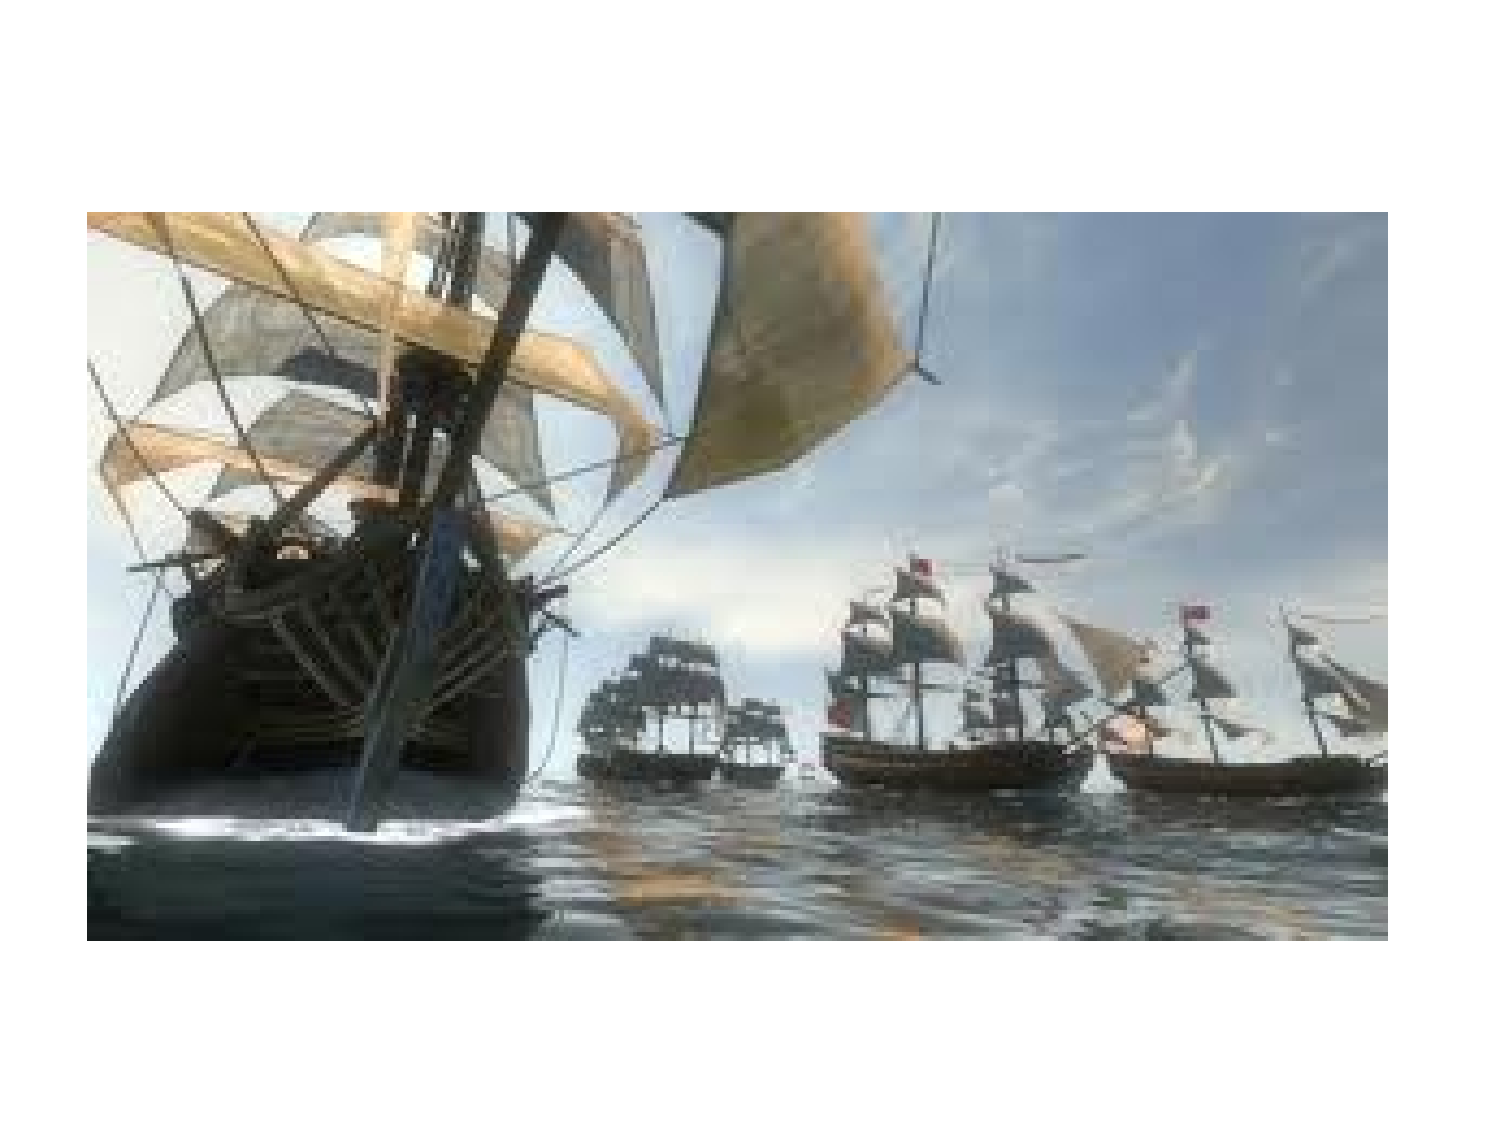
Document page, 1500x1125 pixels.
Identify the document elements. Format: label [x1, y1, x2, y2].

picture [87, 212, 1388, 941]
